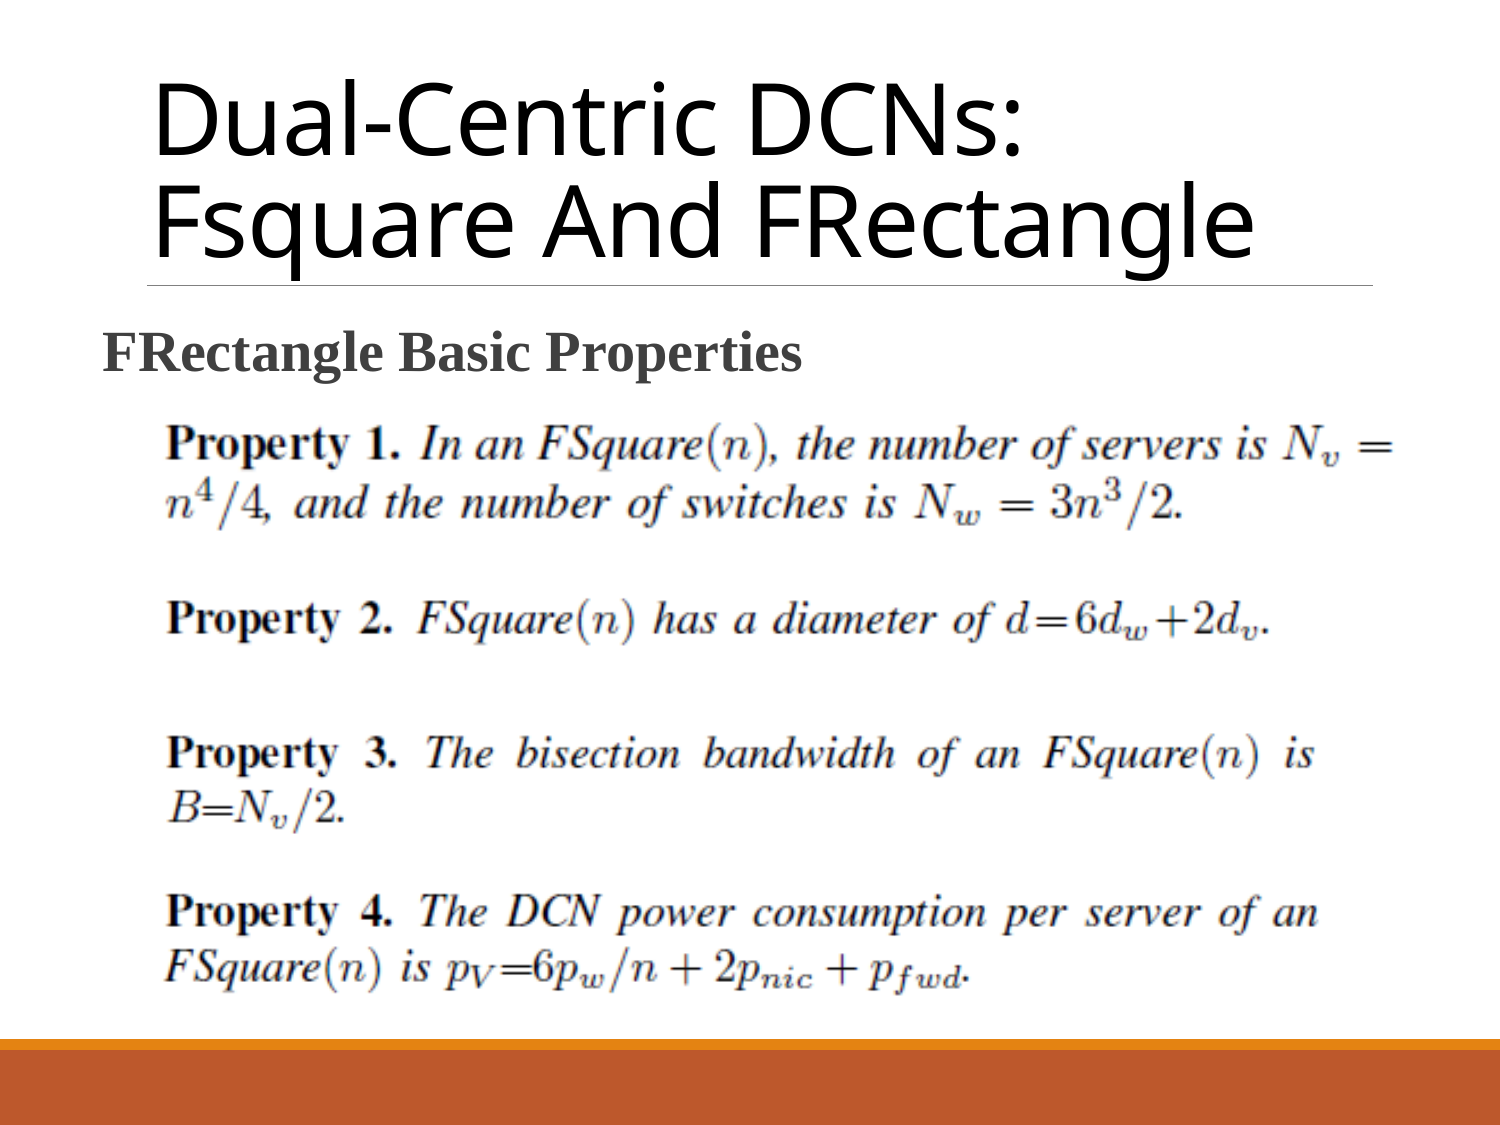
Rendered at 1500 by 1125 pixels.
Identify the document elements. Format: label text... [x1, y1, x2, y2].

title Dual-Centric DCNs: Fsquare And FRectangle [135, 47, 1373, 285]
picture [139, 569, 1336, 662]
picture [143, 865, 1336, 1014]
text_box FRectangle Basic Properties [87, 314, 814, 418]
picture [146, 713, 1336, 844]
picture [156, 398, 1412, 548]
